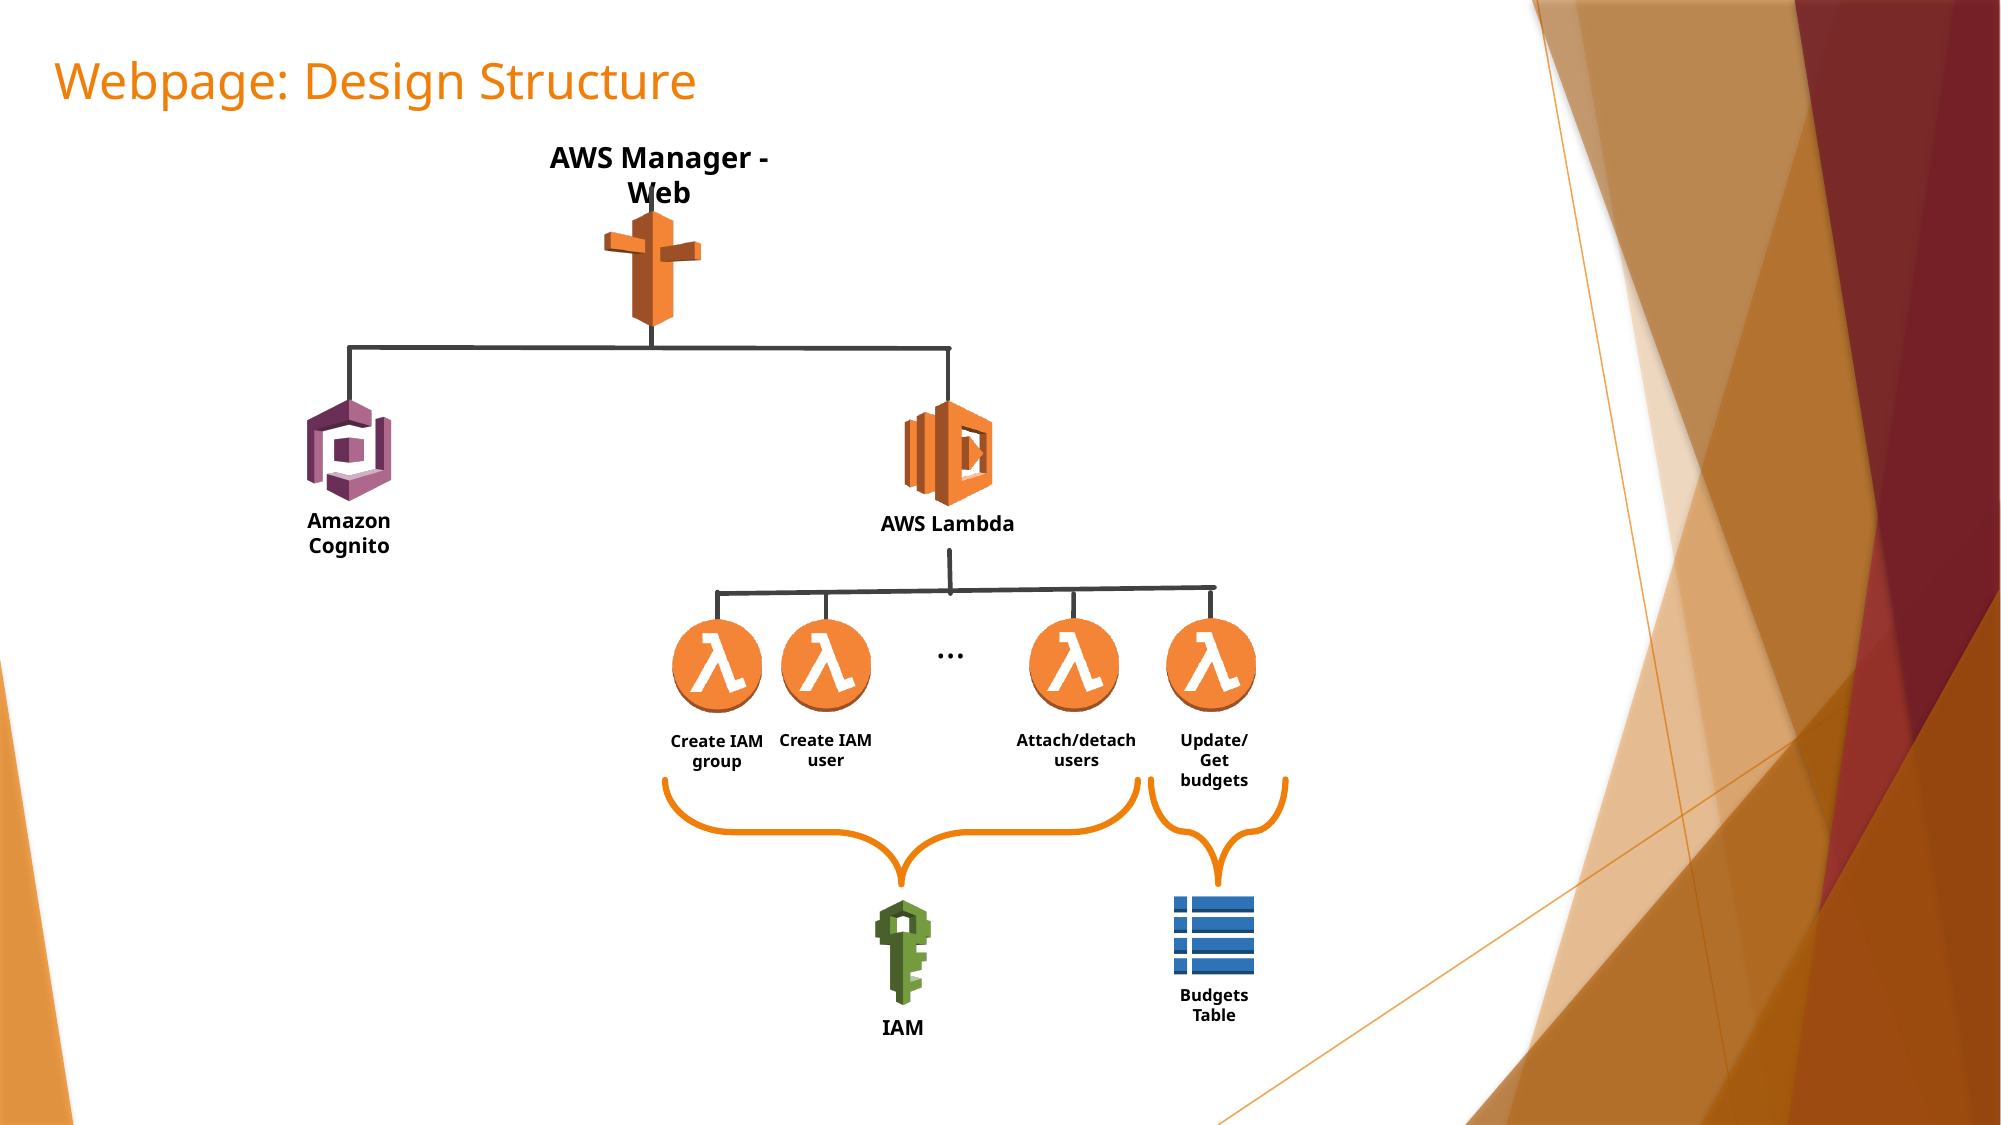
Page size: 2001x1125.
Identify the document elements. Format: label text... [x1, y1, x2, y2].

picture [591, 207, 713, 329]
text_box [1161, 895, 1268, 1041]
text_box … [921, 613, 981, 673]
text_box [879, 398, 1017, 537]
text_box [275, 398, 424, 534]
text_box Webpage: Design Structure [39, 42, 953, 166]
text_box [850, 899, 957, 1041]
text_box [1014, 618, 1139, 776]
text_box AWS Manager - Web [502, 166, 816, 217]
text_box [773, 618, 879, 776]
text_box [716, 586, 1215, 595]
text_box [1149, 778, 1287, 885]
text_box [664, 619, 770, 777]
text_box [664, 779, 1139, 886]
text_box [1165, 618, 1264, 776]
